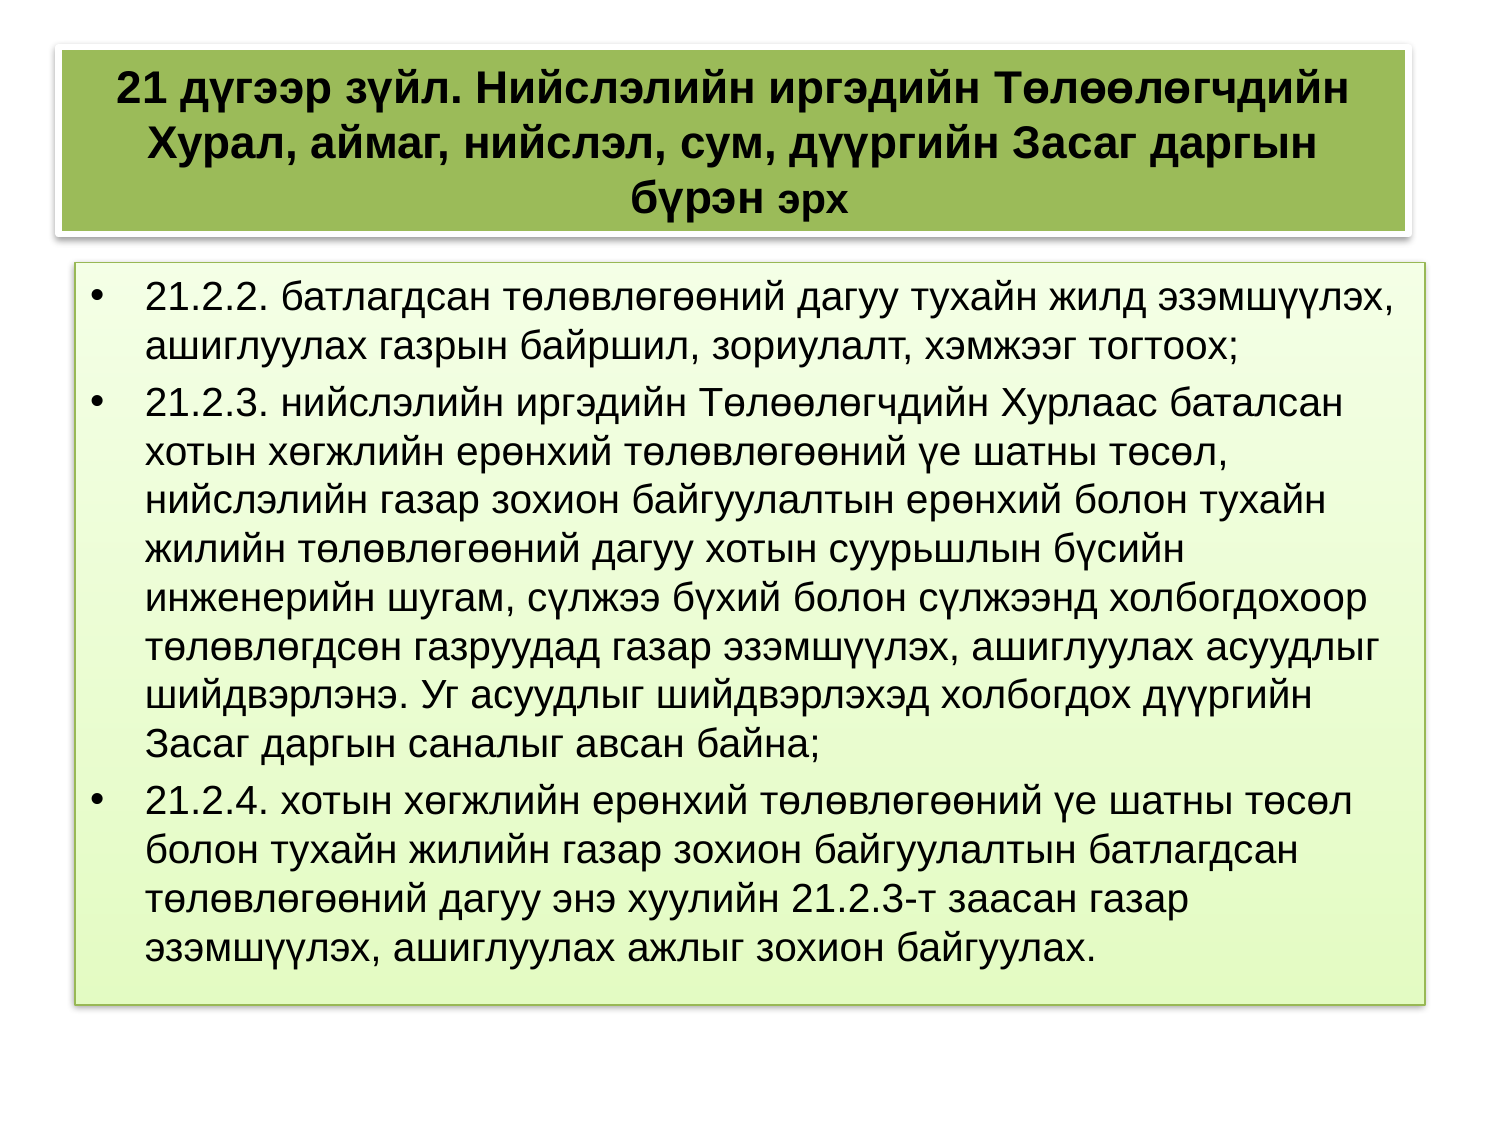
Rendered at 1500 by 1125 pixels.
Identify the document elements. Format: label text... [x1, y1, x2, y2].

list 21.2.2. батлагдсан төлөвлөгөөний дагуу тухайн жилд эзэмшүүлэх, ашиглуулах газрын байршил, зориулалт, хэмжээг тогтоох; 21.2.3. нийслэлийн иргэдийн Төлөөлөгчдийн Хурлаас баталсан хотын хөгжлийн ерөнхий төлөвлөгөөний үе шатны төсөл, нийслэлийн газар зохион байгуулалтын ерөнхий болон тухайн жилийн төлөвлөгөөний дагуу хотын суурьшлын бүсийн инженерийн шугам, сүлжээ бүхий болон сүлжээнд холбогдохоор төлөвлөгдсөн газруудад газар эзэмшүүлэх, ашиглуулах асуудлыг шийдвэрлэнэ. Уг асуудлыг шийдвэрлэхэд холбогдох дүүргийн Засаг даргын саналыг авсан байна; 21.2.4. хотын хөгжлийн ерөнхий төлөвлөгөөний үе шатны төсөл болон тухайн жилийн газар зохион байгуулалтын батлагдсан төлөвлөгөөний дагуу энэ хуулийн 21.2.3-т заасан газар эзэмшүүлэх, ашиглуулах ажлыг зохион байгуулах. [74, 262, 1426, 1006]
title 21 дүгээр зүйл. Нийслэлийн иргэдийн Төлөөлөгчдийн Хурал, аймаг, нийслэл, сум, дүүргийн Засаг даргын бүрэн эрх [55, 44, 1412, 237]
